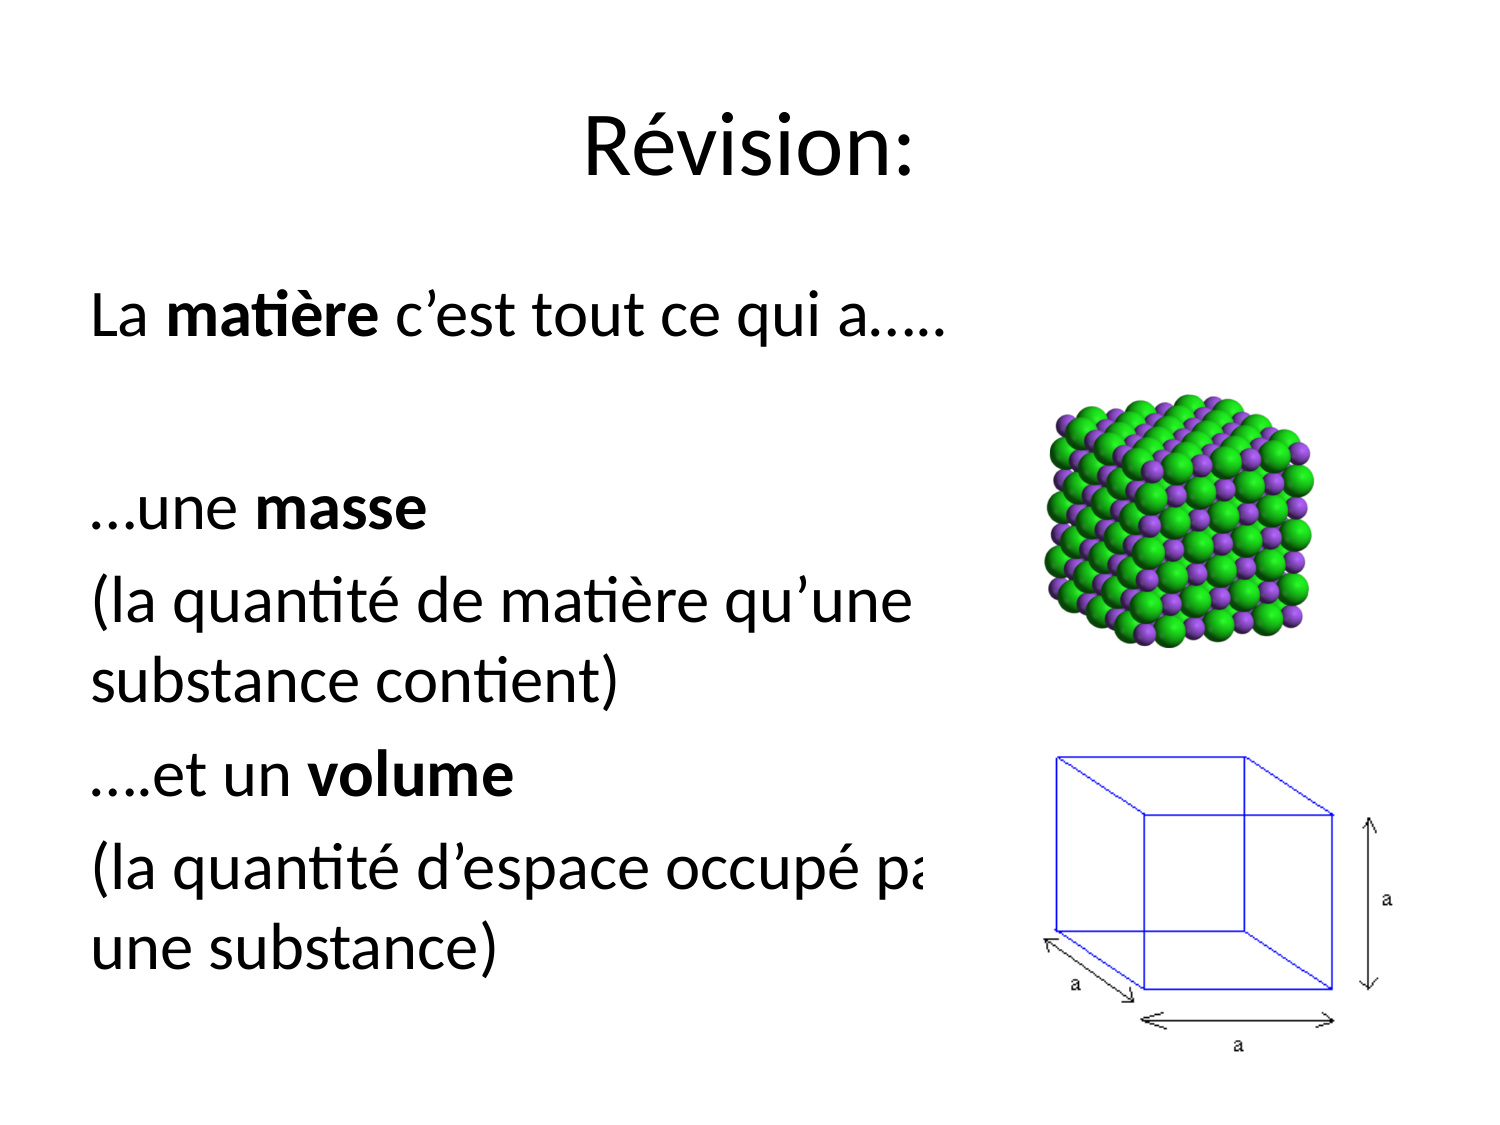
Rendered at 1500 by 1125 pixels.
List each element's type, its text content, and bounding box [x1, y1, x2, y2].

list La matière c’est tout ce qui a….. …une masse (la quantité de matière qu’une substance contient) ….et un volume (la quantité d’espace occupé par une substance) [75, 262, 1058, 1005]
title Révision: [75, 45, 1425, 233]
picture [1038, 386, 1320, 657]
picture [923, 733, 1488, 1083]
